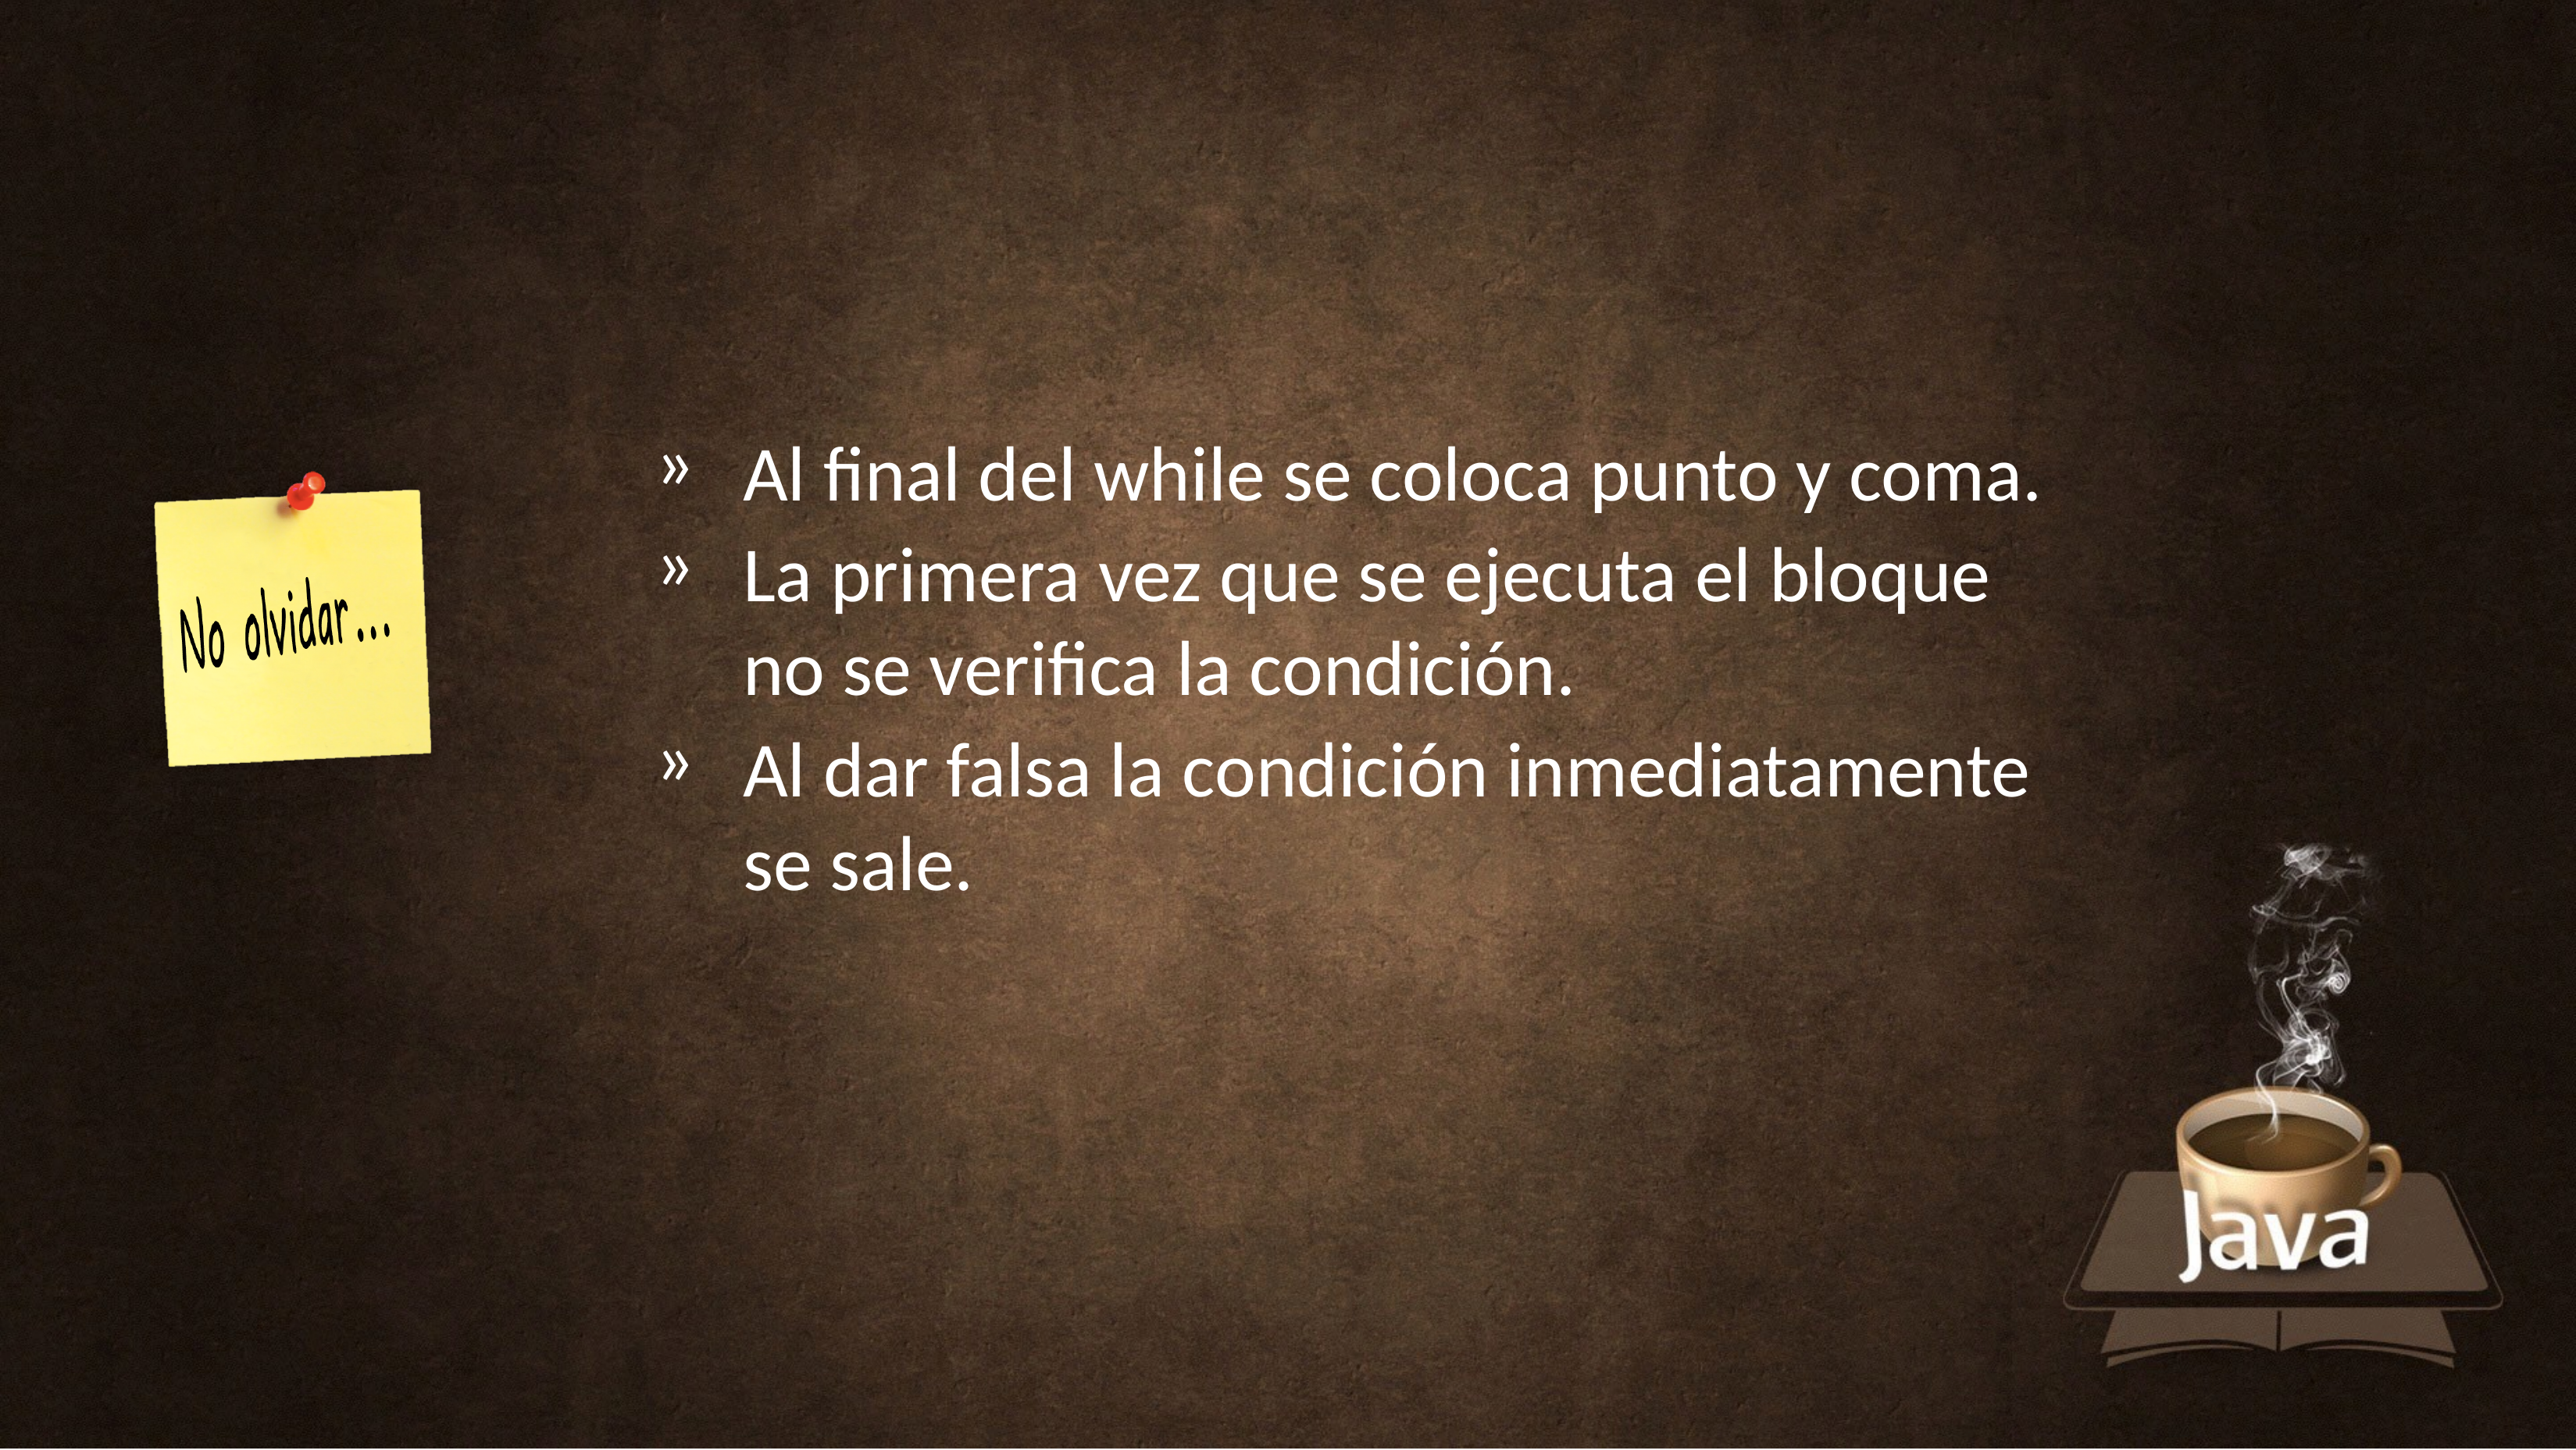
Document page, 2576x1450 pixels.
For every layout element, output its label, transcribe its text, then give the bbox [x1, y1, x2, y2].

text_box Al final del while se coloca punto y coma. La primera vez que se ejecuta el bloque no se verifica la condición. Al dar falsa la condición inmediatamente se sale. [653, 422, 2060, 725]
picture [135, 470, 445, 781]
text_box [0, 0, 2576, 1449]
